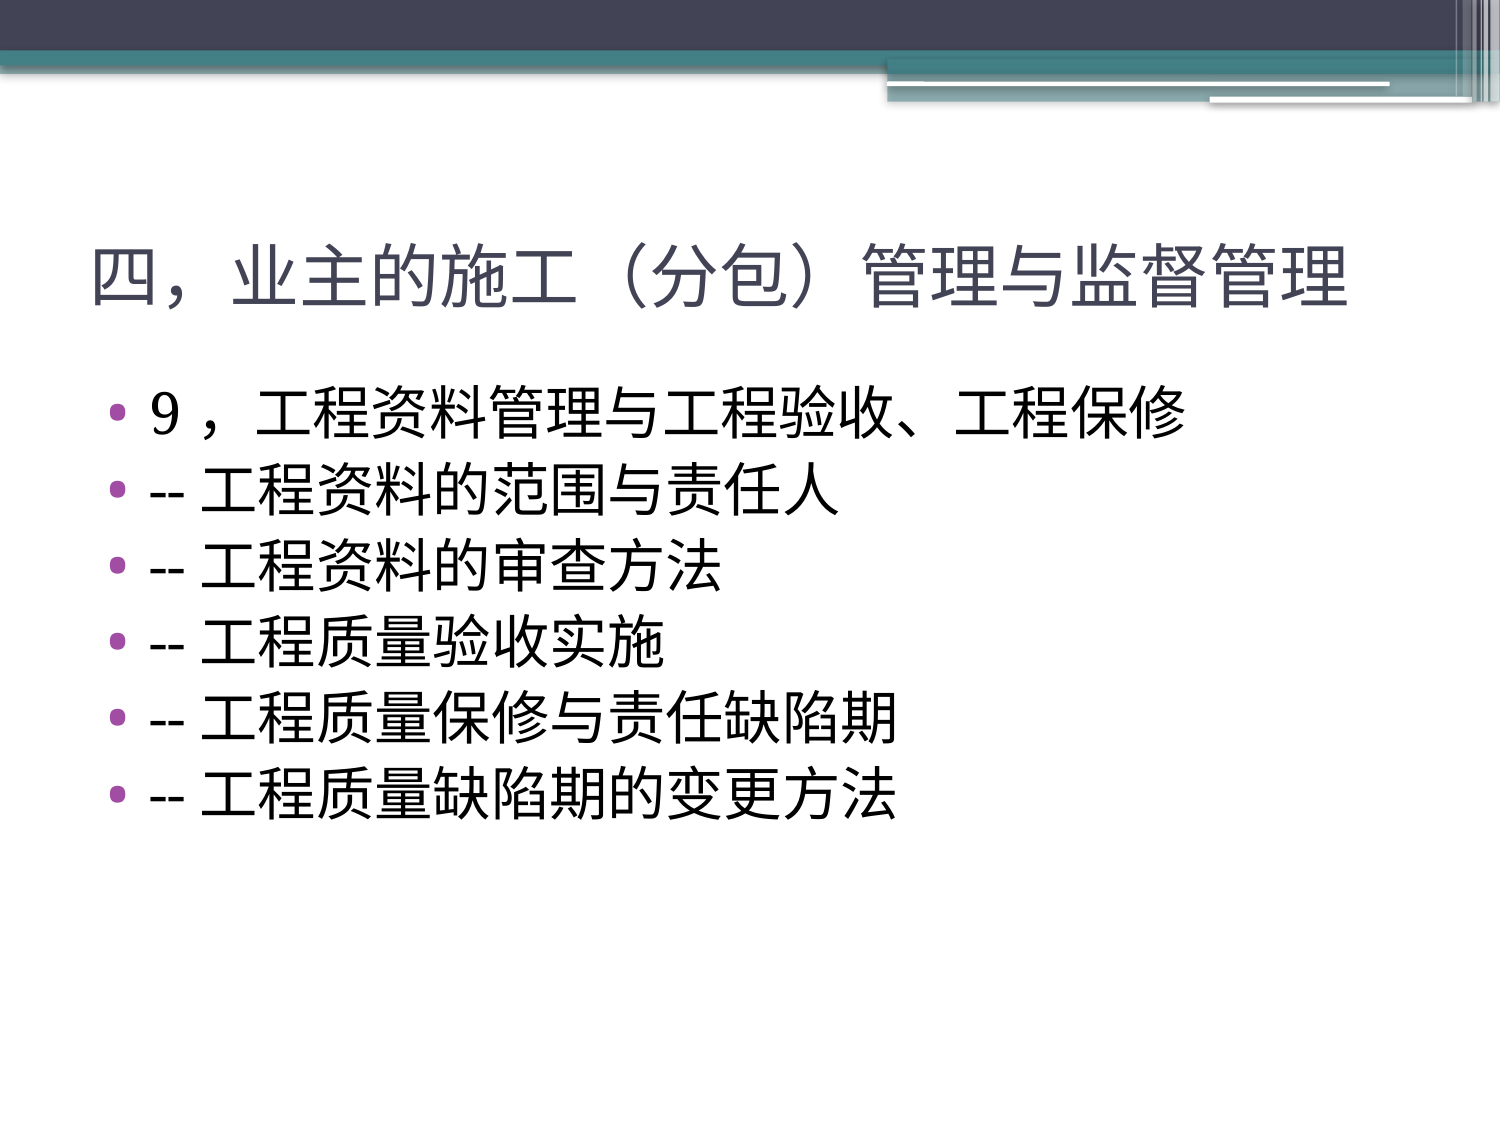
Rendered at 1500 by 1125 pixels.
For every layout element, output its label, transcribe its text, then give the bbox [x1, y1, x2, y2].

list 9，工程资料管理与工程验收、工程保修 --工程资料的范围与责任人 --工程资料的审查方法 --工程质量验收实施 --工程质量保修与责任缺陷期 --工程质量缺陷期的变更方法 [75, 368, 1425, 1079]
title 四，业主的施工（分包）管理与监督管理 [75, 187, 1425, 363]
